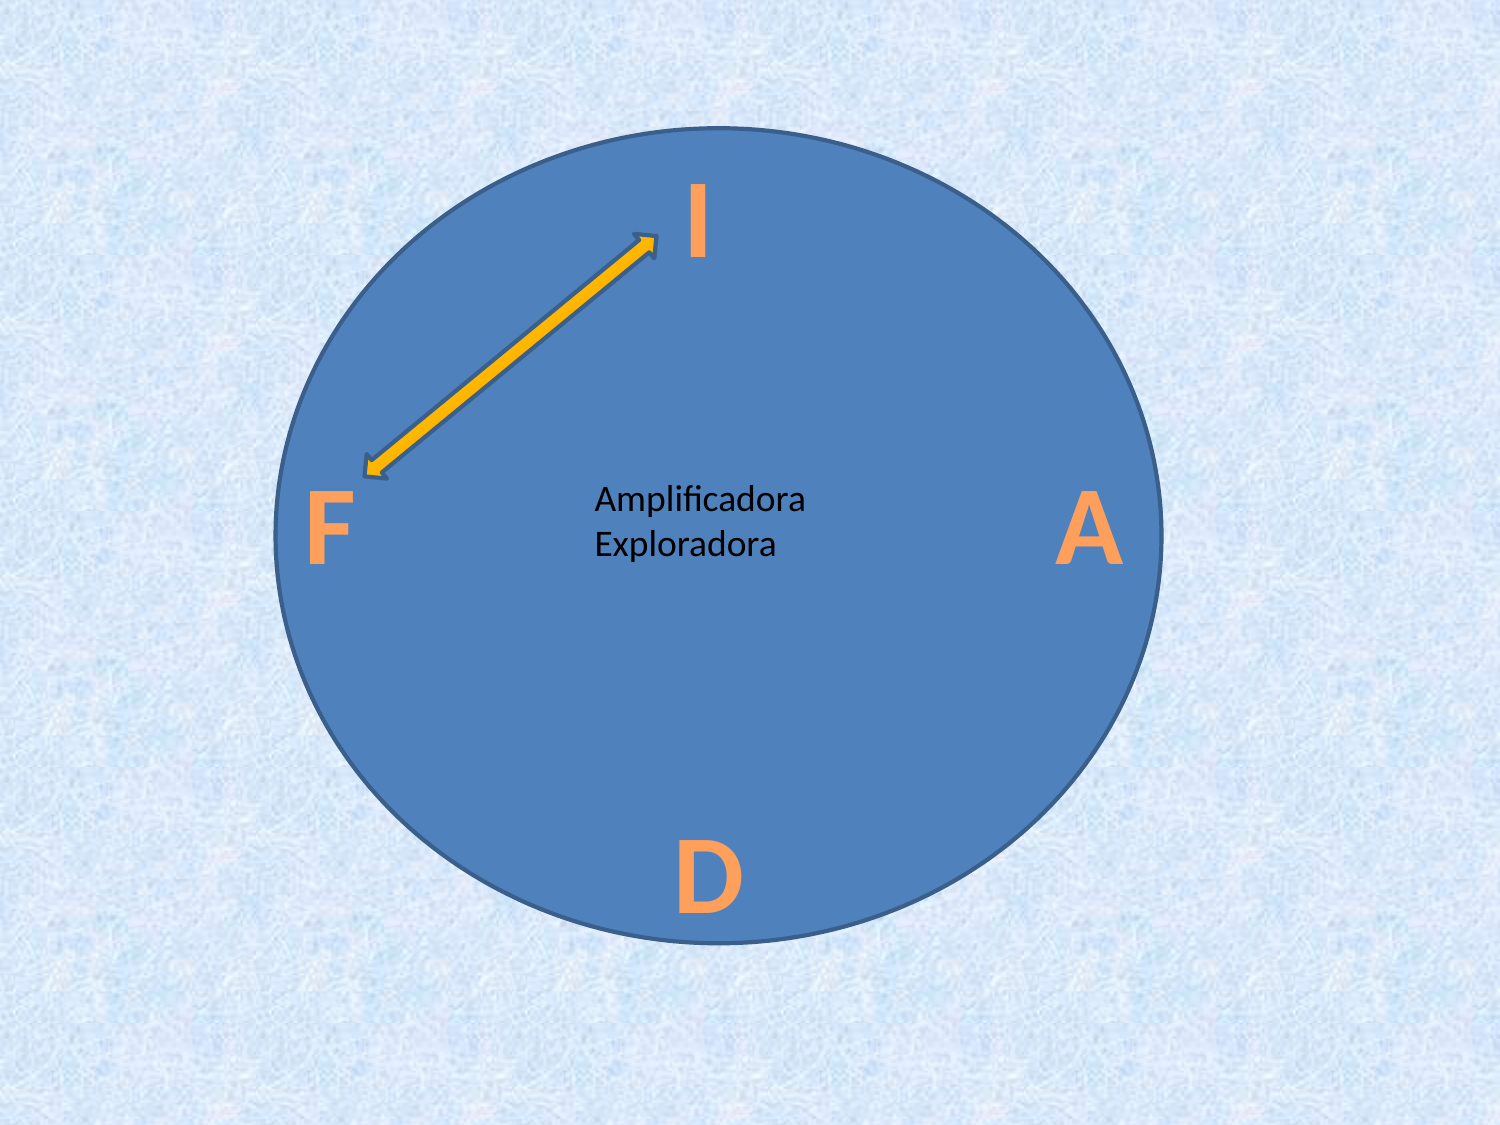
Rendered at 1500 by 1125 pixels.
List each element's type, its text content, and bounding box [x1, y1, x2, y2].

picture [0, 0, 1500, 1125]
text_box [273, 126, 1164, 944]
text_box A [1040, 444, 1139, 595]
text_box I [668, 137, 729, 288]
text_box F [289, 444, 372, 595]
text_box D [658, 793, 760, 944]
text_box [362, 231, 659, 481]
text_box Amplificadora Exploradora [579, 467, 879, 572]
